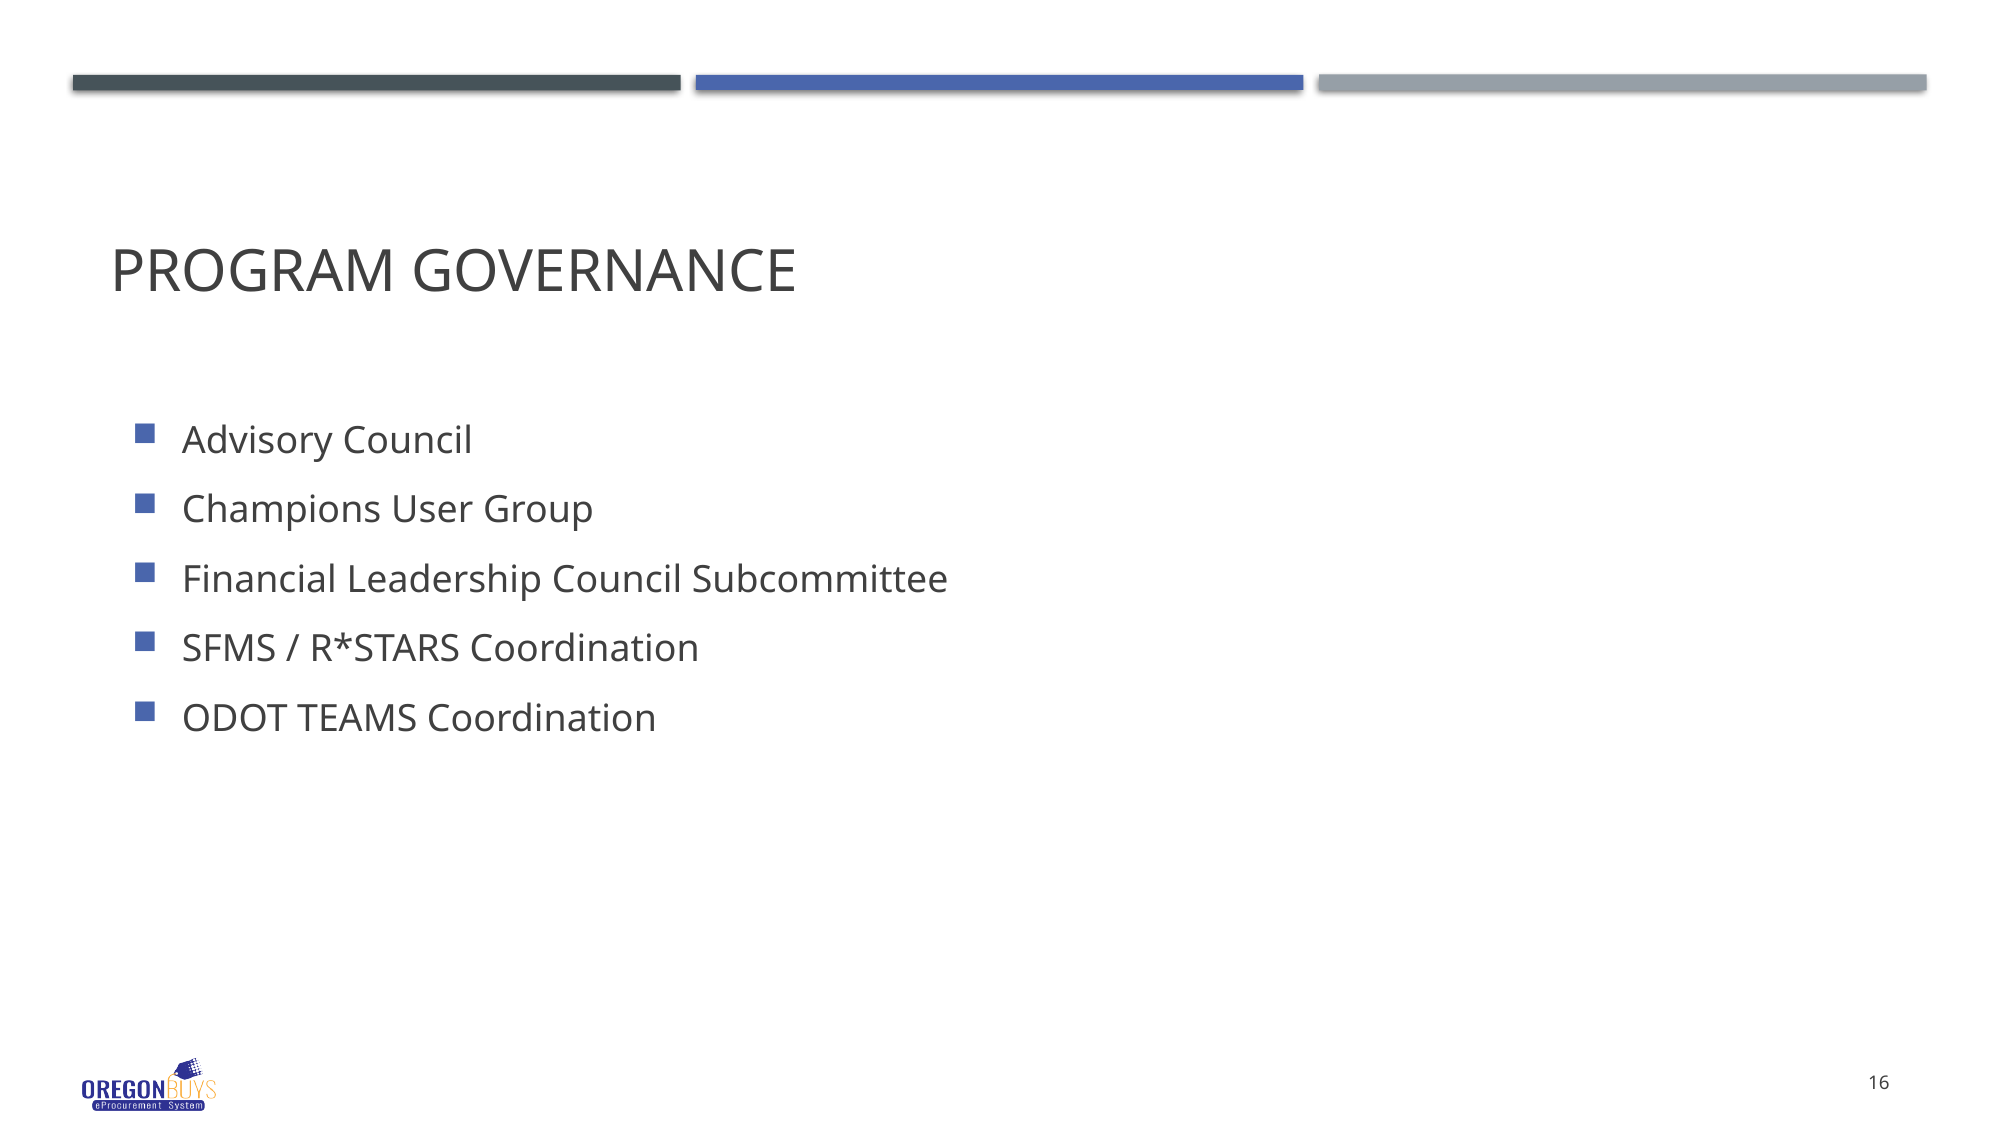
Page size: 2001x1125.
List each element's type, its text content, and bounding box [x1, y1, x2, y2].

title Program governance [95, 115, 1905, 311]
picture [77, 1053, 224, 1119]
list Advisory Council Champions User Group Financial Leadership Council Subcommittee SFMS / R*STARS Coordination ODOT TEAMS Coordination [116, 403, 1926, 849]
slide_number 16 [1732, 1053, 1905, 1114]
